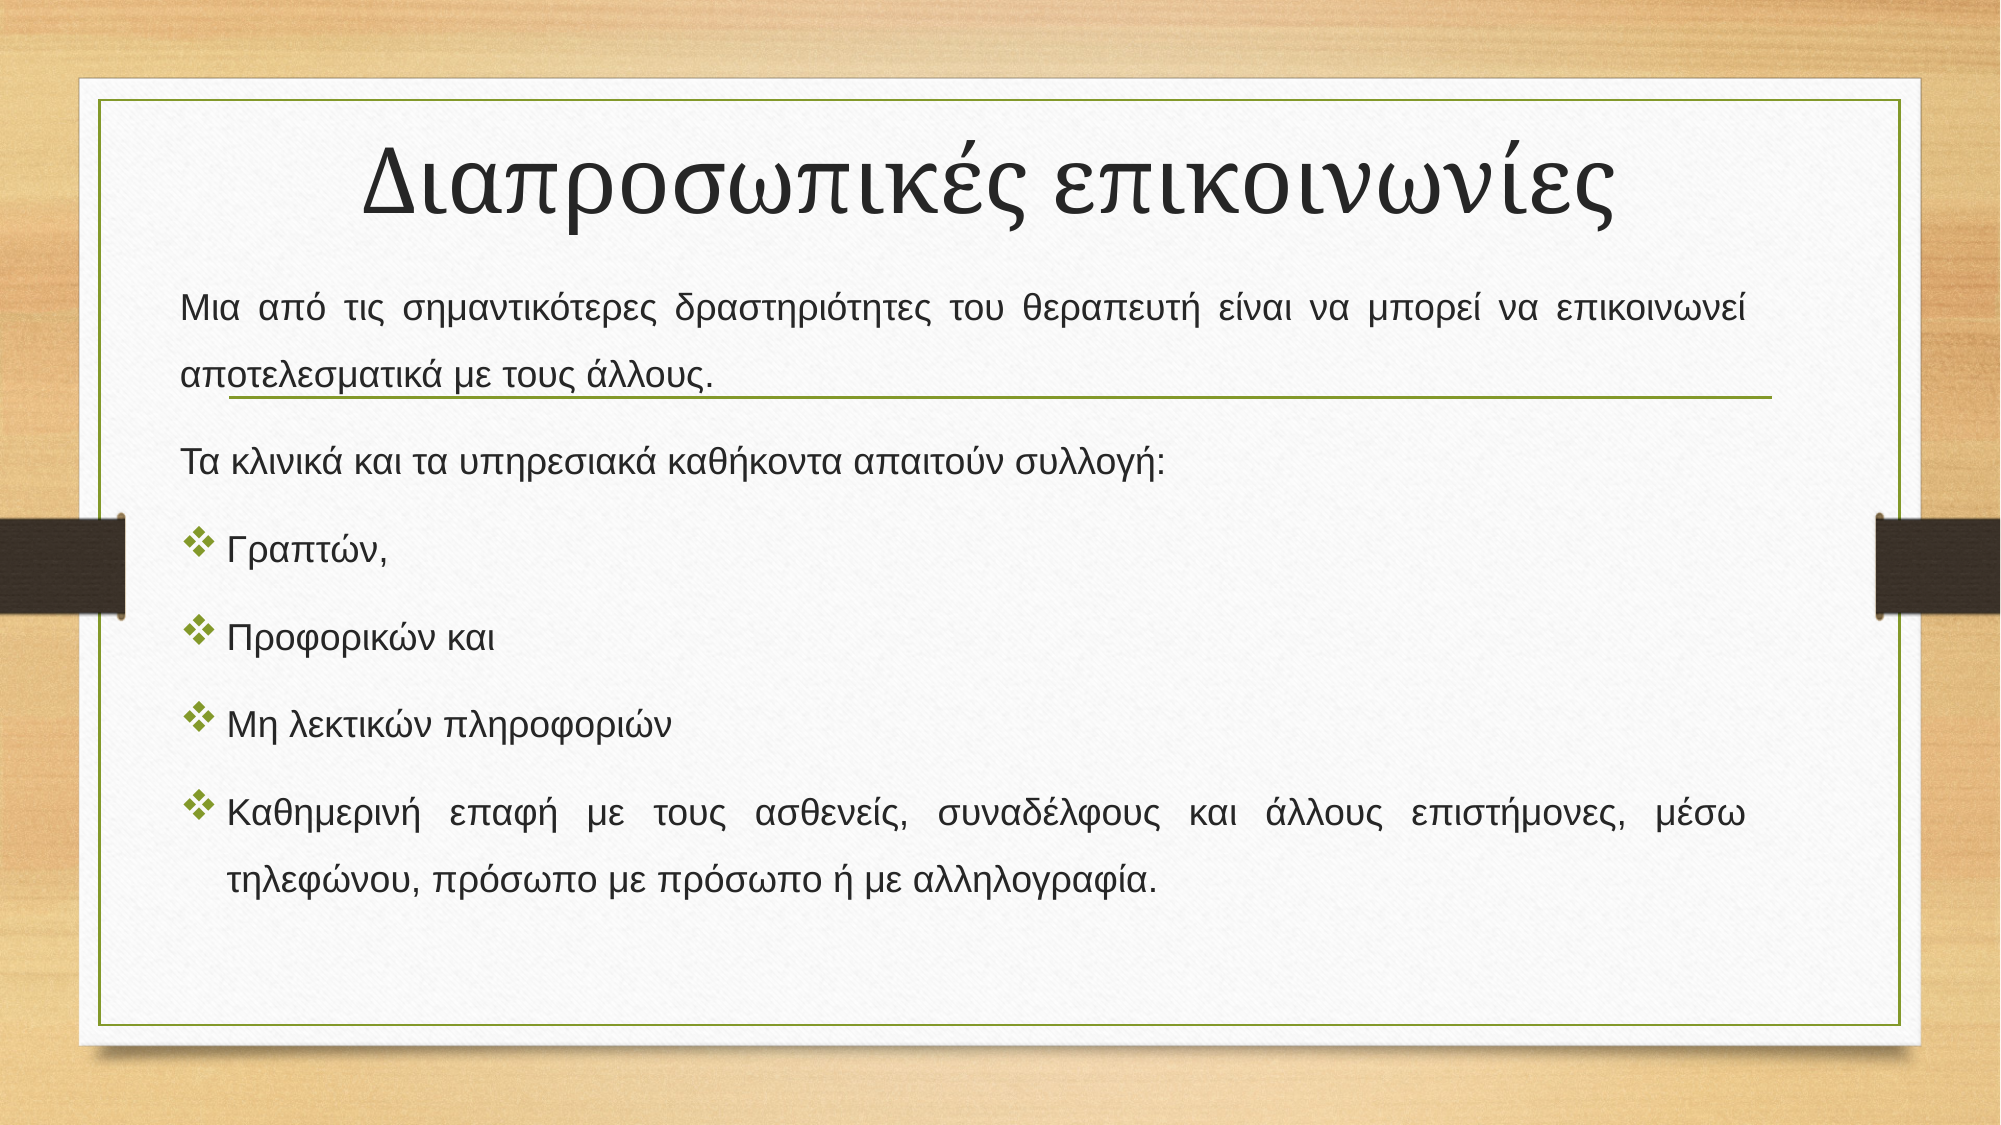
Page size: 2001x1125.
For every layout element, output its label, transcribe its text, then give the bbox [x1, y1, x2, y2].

title Διαπροσωπικές επικοινωνίες [201, 70, 1777, 285]
picture [0, 0, 2001, 1125]
list Μια από τις σημαντικότερες δραστηριότητες του θεραπευτή είναι να μπορεί να επικοινωνεί αποτελεσματικά με τους άλλους. Τα κλινικά και τα υπηρεσιακά καθήκοντα απαιτούν συλλογή: Γραπτών, Προφορικών και Μη λεκτικών πληροφοριών Καθημερινή επαφή με τους ασθενείς, συναδέλφους και άλλους επιστήμονες, μέσω τηλεφώνου, πρόσωπο με πρόσωπο ή με αλληλογραφία. [164, 252, 1763, 976]
